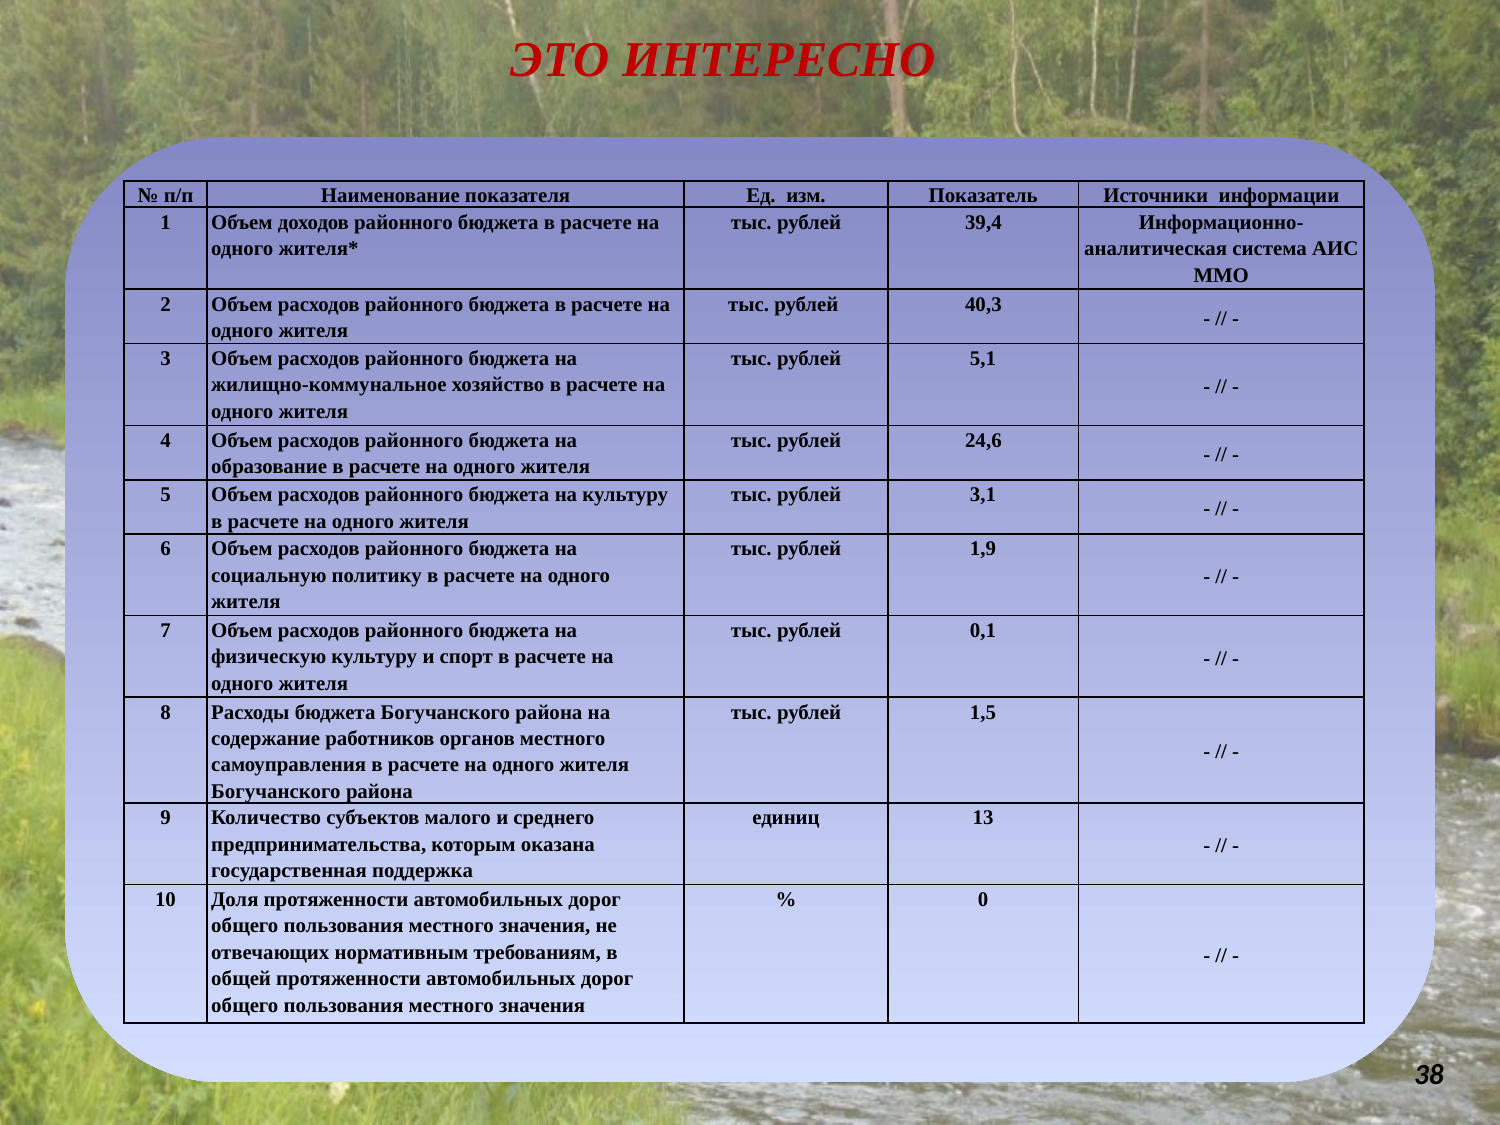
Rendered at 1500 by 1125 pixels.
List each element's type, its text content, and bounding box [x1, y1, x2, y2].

table_cell 1 [125, 208, 206, 288]
table_cell 2 [125, 290, 206, 343]
table_cell Объем расходов районного бюджета на физическую культуру и спорт в расчете на одного жителя [208, 616, 683, 696]
table_cell 3,1 [889, 481, 1078, 533]
table_cell 39,4 [889, 208, 1078, 288]
table_cell Объем расходов районного бюджета на образование в расчете на одного жителя [208, 426, 683, 479]
table_cell - // - [1079, 344, 1363, 425]
table_cell тыс. рублей [685, 481, 887, 533]
table_cell 4 [125, 426, 206, 479]
table_cell 1,5 [889, 698, 1078, 802]
table_cell тыс. рублей [685, 426, 887, 479]
table_cell 8 [125, 698, 206, 802]
table_cell Объем доходов районного бюджета в расчете на одного жителя* [208, 208, 683, 288]
table_cell - // - [1079, 426, 1363, 479]
table_cell - // - [1079, 698, 1363, 802]
table_cell 5 [125, 481, 206, 533]
table_cell - // - [1079, 535, 1363, 615]
table_cell тыс. рублей [685, 698, 887, 802]
table_cell 1,9 [889, 535, 1078, 615]
table_cell Объем расходов районного бюджета в расчете на одного жителя [208, 290, 683, 343]
text_box ЭТО ИНТЕРЕСНО [348, 19, 1099, 94]
slide_number 38 [1074, 1042, 1459, 1103]
table_cell тыс. рублей [685, 290, 887, 343]
table_cell тыс. рублей [685, 535, 887, 615]
table_cell Информационно-аналитическая система АИС ММО [1079, 208, 1363, 288]
text_box [62, 135, 1438, 1085]
table_cell Объем расходов районного бюджета на жилищно-коммунальное хозяйство в расчете на одного жителя [208, 344, 683, 425]
table_cell % [685, 885, 887, 1022]
table_cell тыс. рублей [685, 616, 887, 696]
table_header Ед. изм. [685, 182, 887, 206]
table_header № п/п [125, 182, 206, 206]
table_cell тыс. рублей [685, 344, 887, 425]
table_header Источники информации [1079, 182, 1363, 206]
table_cell 7 [125, 616, 206, 696]
table_cell единиц [685, 804, 887, 884]
table_cell 13 [889, 804, 1078, 884]
table_cell Расходы бюджета Богучанского района на содержание работников органов местного самоуправления в расчете на одного жителя Богучанского района [208, 698, 683, 802]
table_cell Объем расходов районного бюджета на социальную политику в расчете на одного жителя [208, 535, 683, 615]
table_cell - // - [1079, 481, 1363, 533]
table_cell 0 [889, 885, 1078, 1022]
table_cell Количество субъектов малого и среднего предпринимательства, которым оказана государственная поддержка [208, 804, 683, 884]
table_cell 9 [125, 804, 206, 884]
table_cell - // - [1079, 885, 1363, 1022]
table_header Показатель [889, 182, 1078, 206]
table_cell 24,6 [889, 426, 1078, 479]
table_cell 10 [125, 885, 206, 1022]
table_cell - // - [1079, 616, 1363, 696]
table_cell 6 [125, 535, 206, 615]
table_cell Объем расходов районного бюджета на культуру в расчете на одного жителя [208, 481, 683, 533]
table_cell тыс. рублей [685, 208, 887, 288]
table_header Наименование показателя [208, 182, 683, 206]
text_box ОБЩИЕ ХАРАКТЕРИСТИКИ БЮДЖЕТА Доходы и расходы консолидированного бюджета Богучанского района (в тыс. рублей) [0, 0, 1500, 1125]
table_cell - // - [1079, 804, 1363, 884]
table_cell 40,3 [889, 290, 1078, 343]
table_cell 5,1 [889, 344, 1078, 425]
table_cell Доля протяженности автомобильных дорог общего пользования местного значения, не отвечающих нормативным требованиям, в общей протяженности автомобильных дорог общего пользования местного значения [208, 885, 683, 1022]
table_cell 0,1 [889, 616, 1078, 696]
table_cell 3 [125, 344, 206, 425]
table_cell - // - [1079, 290, 1363, 343]
